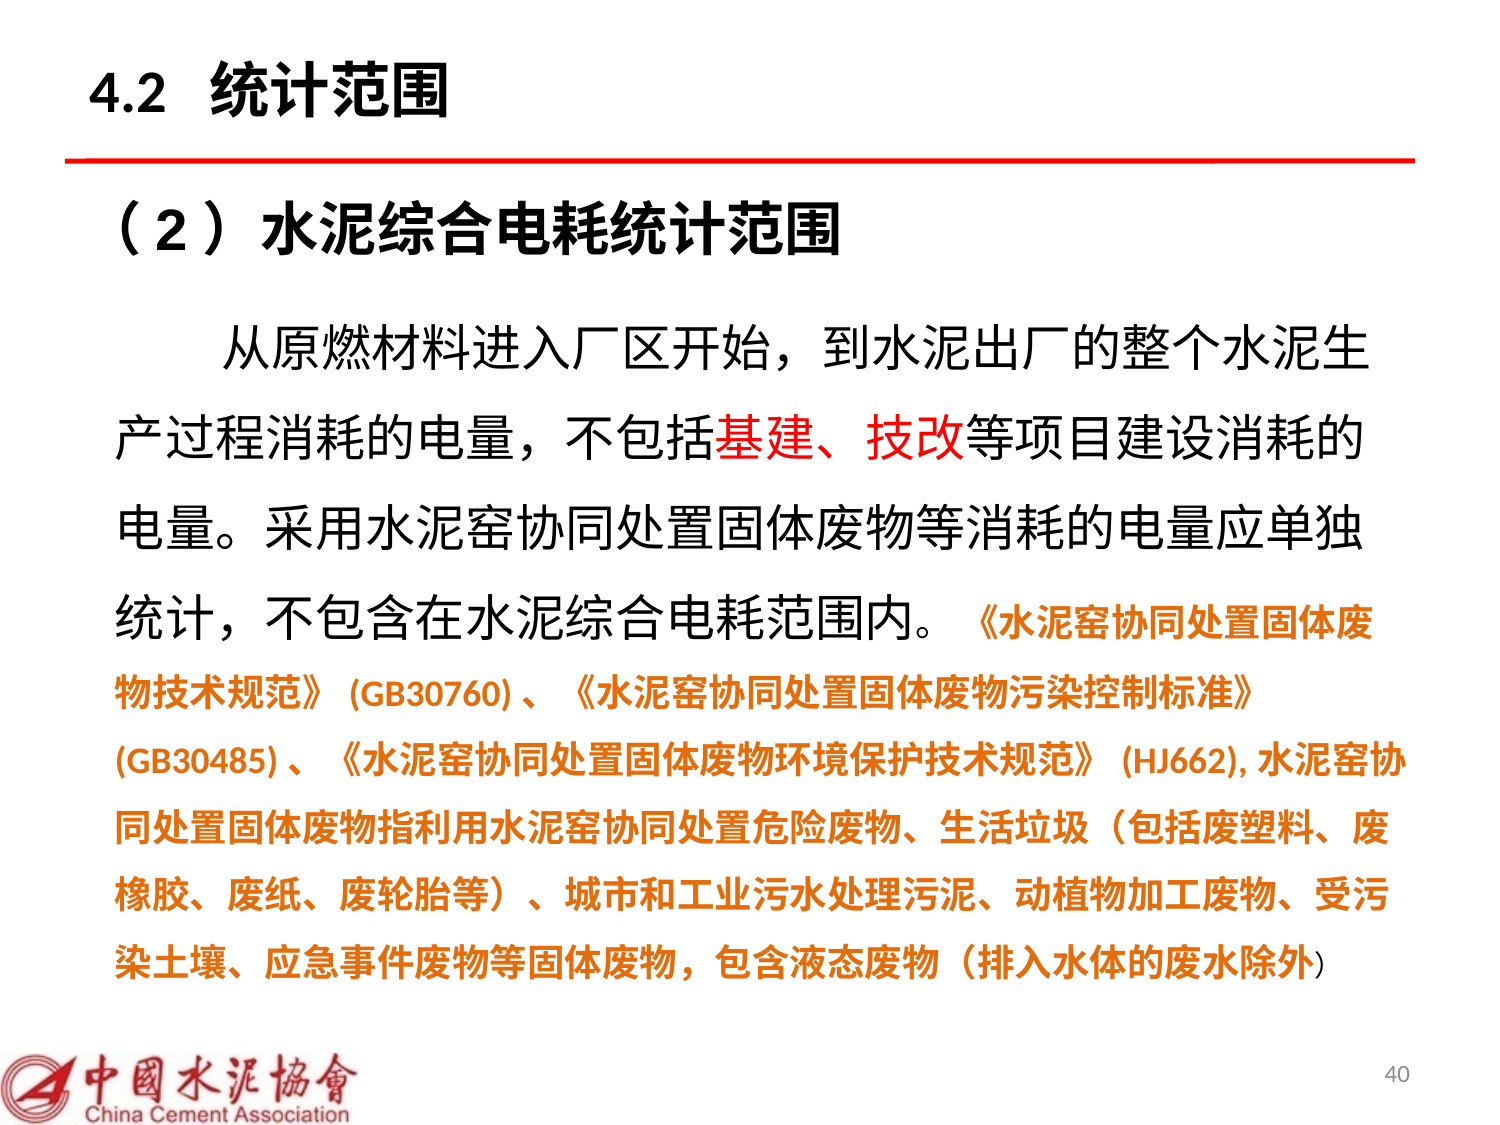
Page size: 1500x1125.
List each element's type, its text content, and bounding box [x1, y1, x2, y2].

picture [0, 1052, 359, 1125]
text_box 4.2 统计范围 [74, 45, 1425, 233]
text_box 从原燃材料进入厂区开始，到水泥出厂的整个水泥生产过程消耗的电量，不包括基建、技改等项目建设消耗的电量。采用水泥窑协同处置固体废物等消耗的电量应单独统计，不包含在水泥综合电耗范围内。 《水泥窑协同处置固体废物技术规范》(GB30760)、《水泥窑协同处置固体废物污染控制标准》(GB30485)、《水泥窑协同处置固体废物环境保护技术规范》(HJ662),水泥窑协同处置固体废物指利用水泥窑协同处置危险废物、生活垃圾（包括废塑料、废橡胶、废纸、废轮胎等）、城市和工业污水处理污泥、动植物加工废物、受污染土壤、应急事件废物等固体废物，包含液态废物（排入水体的废水除外） [100, 278, 1424, 992]
slide_number 40 [1074, 1042, 1425, 1103]
text_box （2）水泥综合电耗统计范围 [68, 184, 858, 270]
